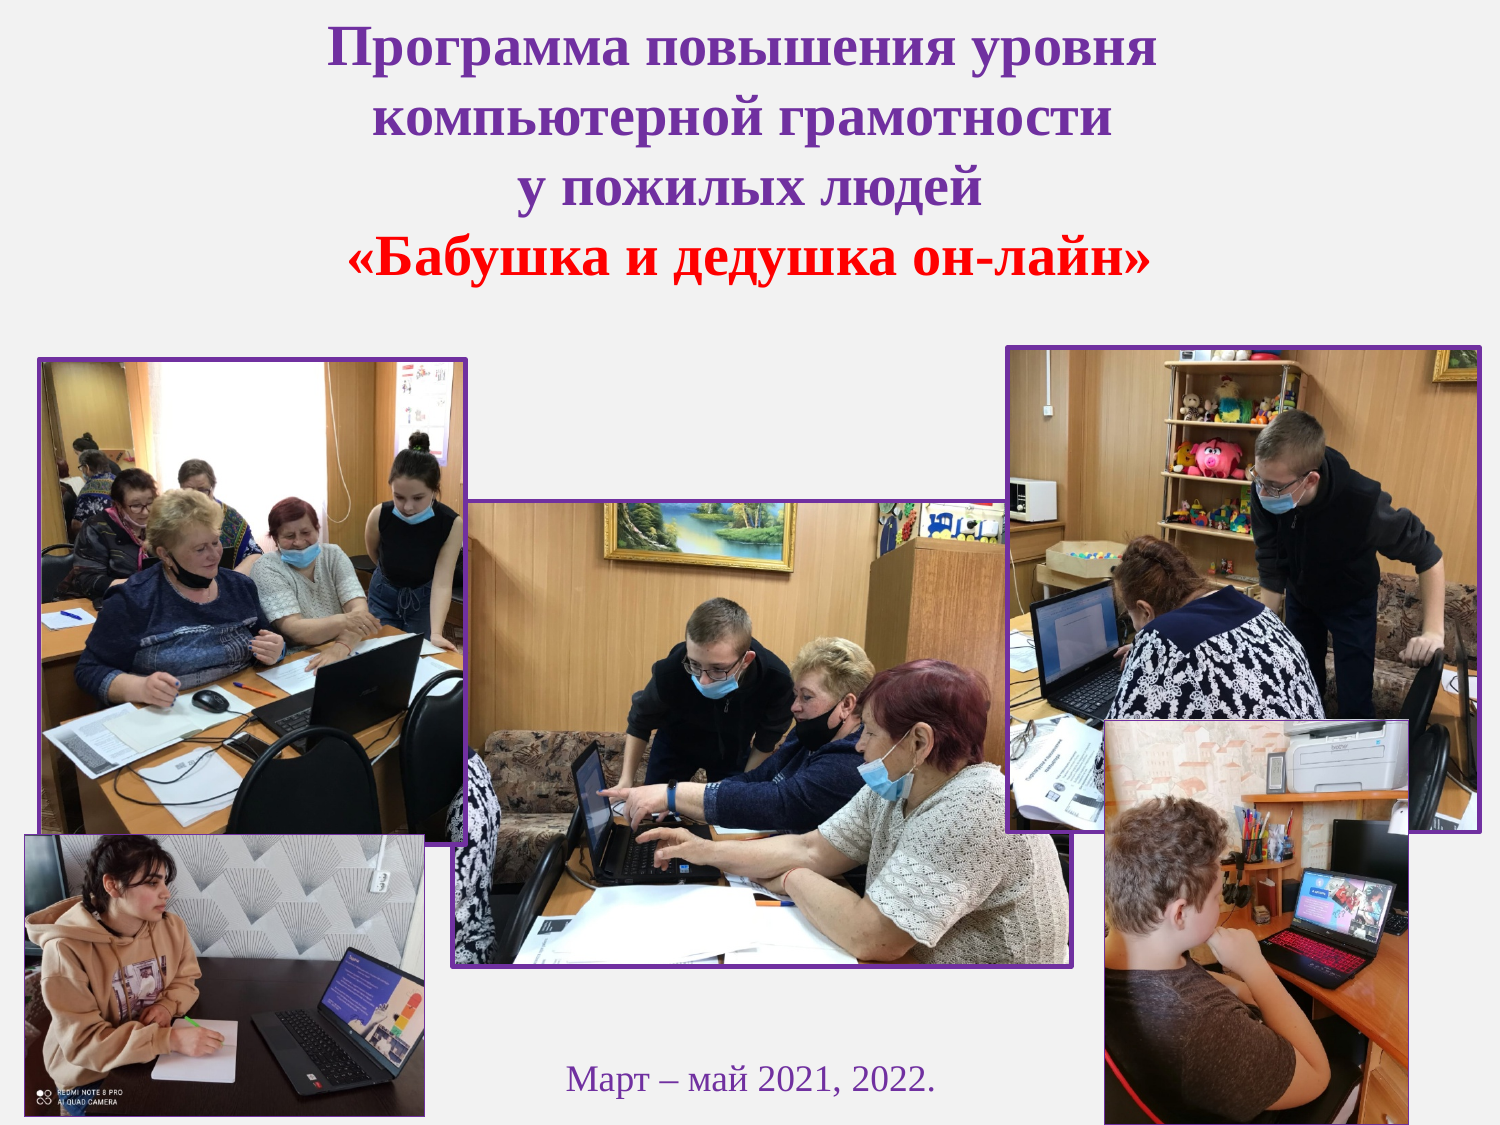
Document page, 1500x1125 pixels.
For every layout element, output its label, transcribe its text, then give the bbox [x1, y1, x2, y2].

picture [24, 349, 1478, 1125]
text_box Программа повышения уровня компьютерной грамотности у пожилых людей «Бабушка и дедушка он-лайн» [0, 0, 1500, 365]
text_box Март – май 2021, 2022. [550, 1046, 952, 1107]
